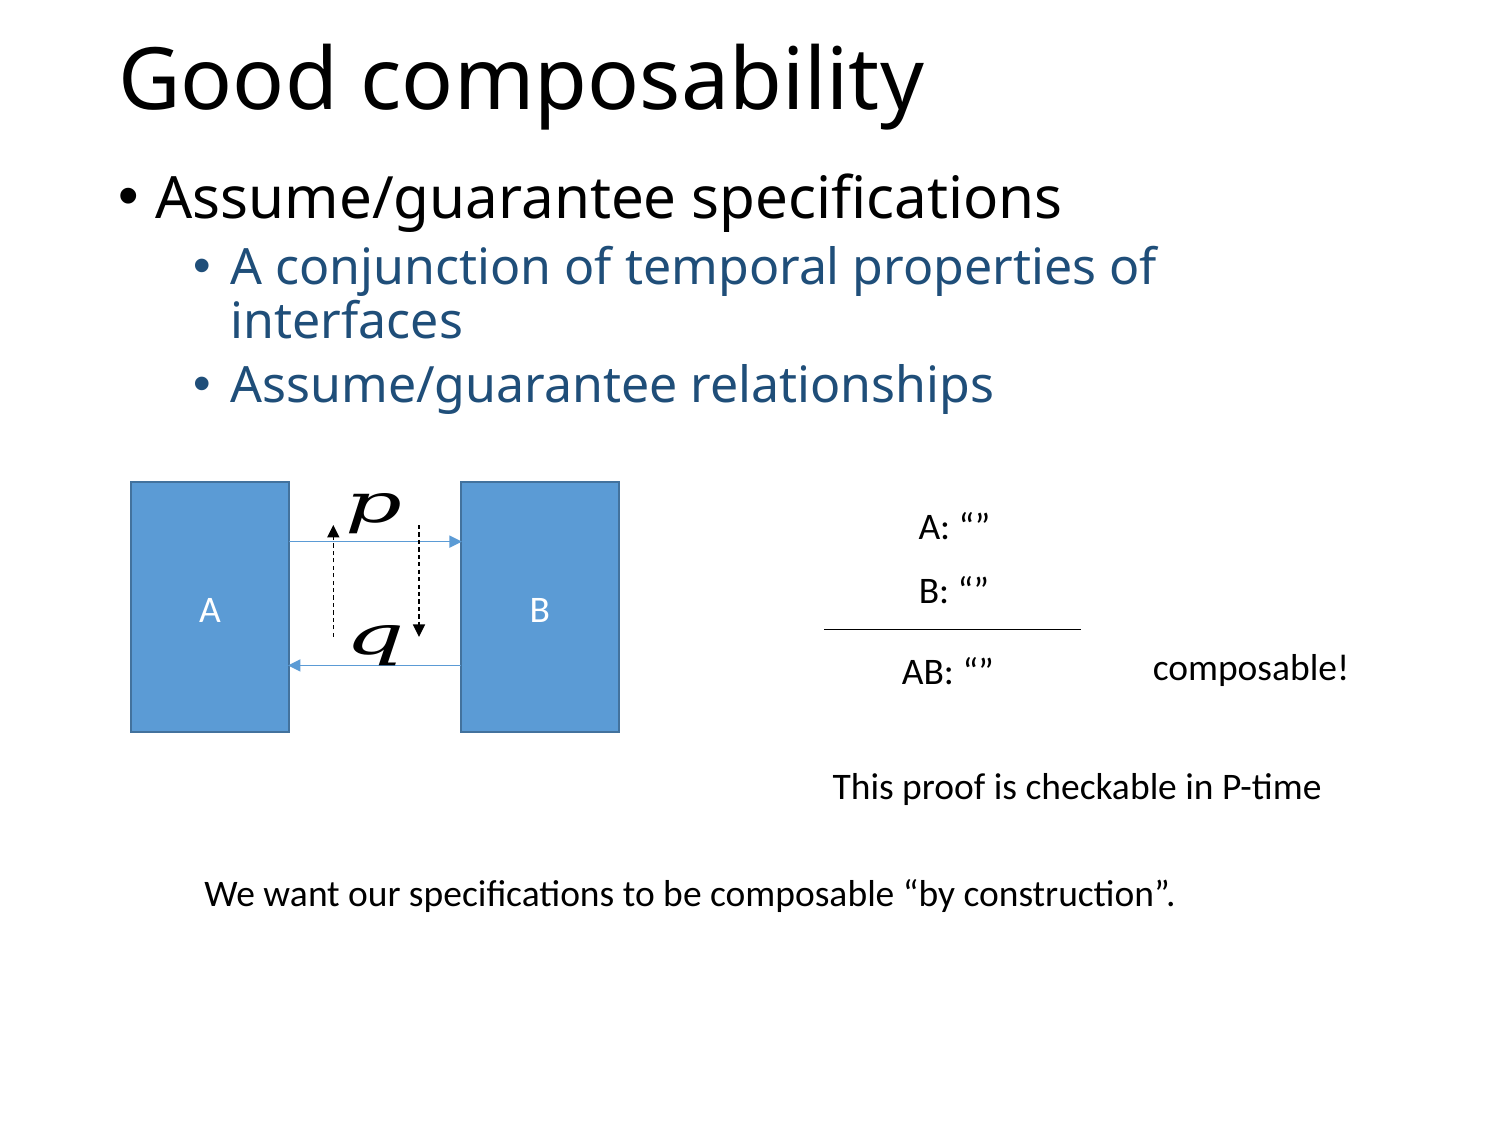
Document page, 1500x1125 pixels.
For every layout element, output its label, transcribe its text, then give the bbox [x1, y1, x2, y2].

text_box We want our specifications to be composable “by construction”. [189, 861, 1192, 922]
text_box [130, 482, 619, 733]
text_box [808, 494, 1366, 700]
text_box This proof is checkable in P-time [818, 754, 1338, 815]
list Assume/guarantee specifications A conjunction of temporal properties of interfaces Assume/guarantee relationships [103, 160, 1397, 393]
title Good composability [103, 27, 1397, 136]
